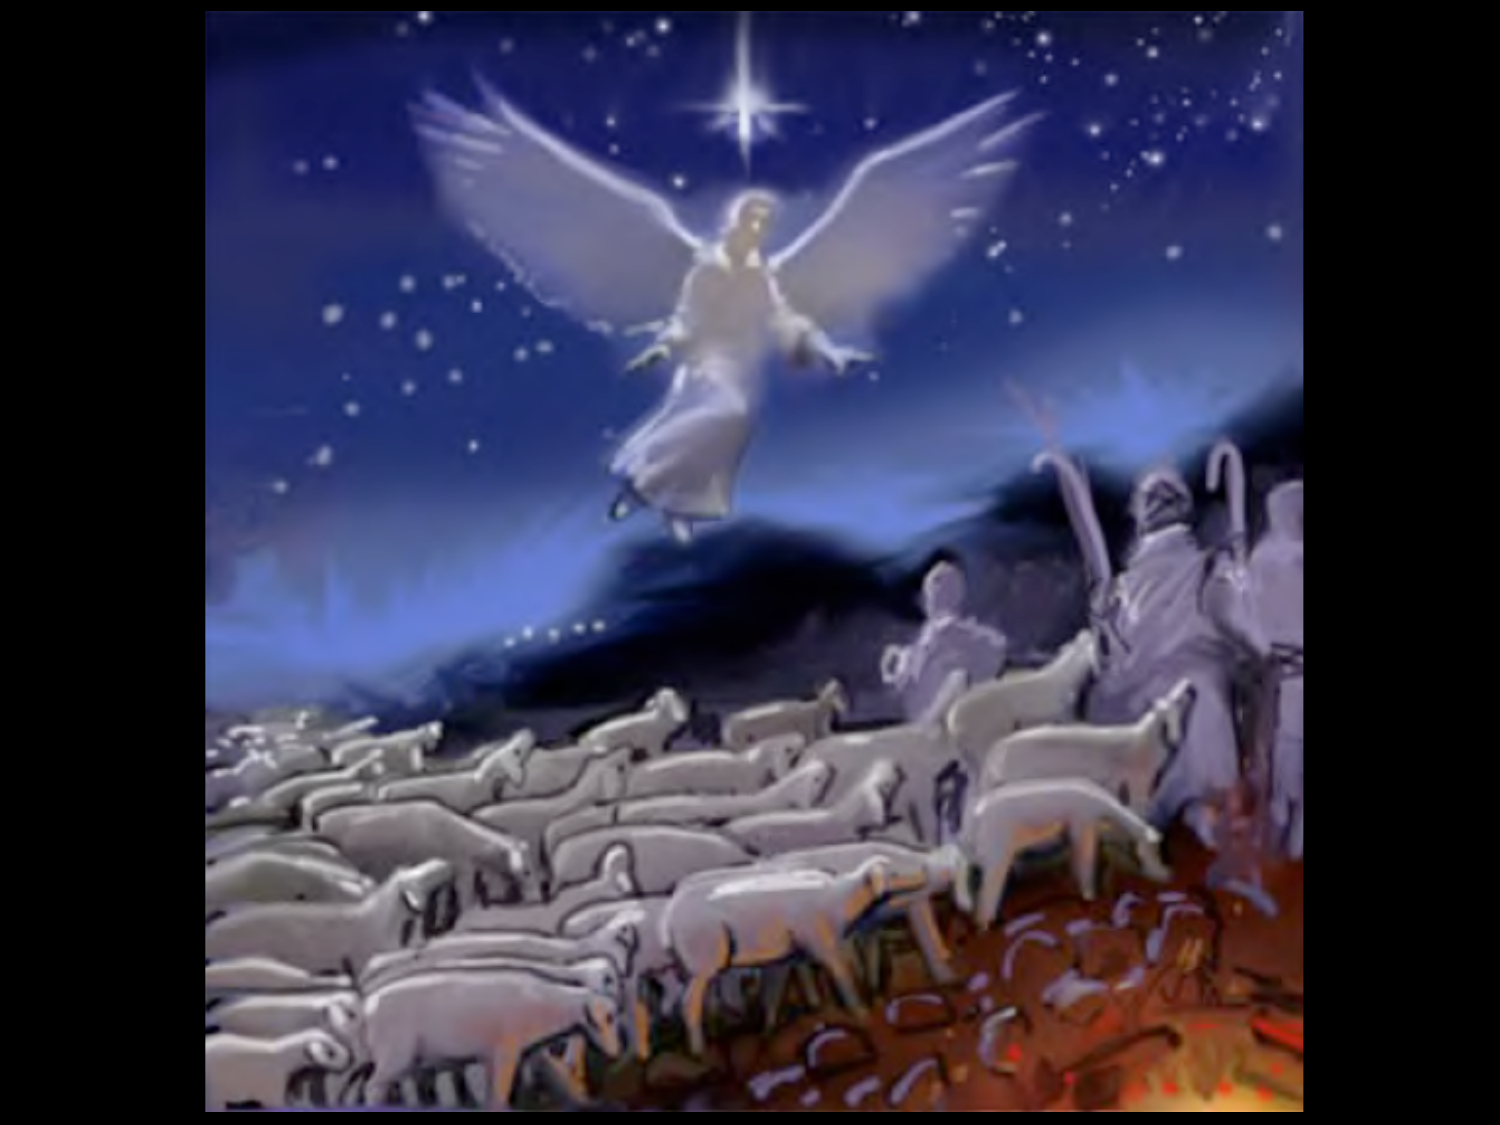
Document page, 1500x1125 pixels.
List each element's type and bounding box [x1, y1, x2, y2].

picture [205, 11, 1304, 1112]
